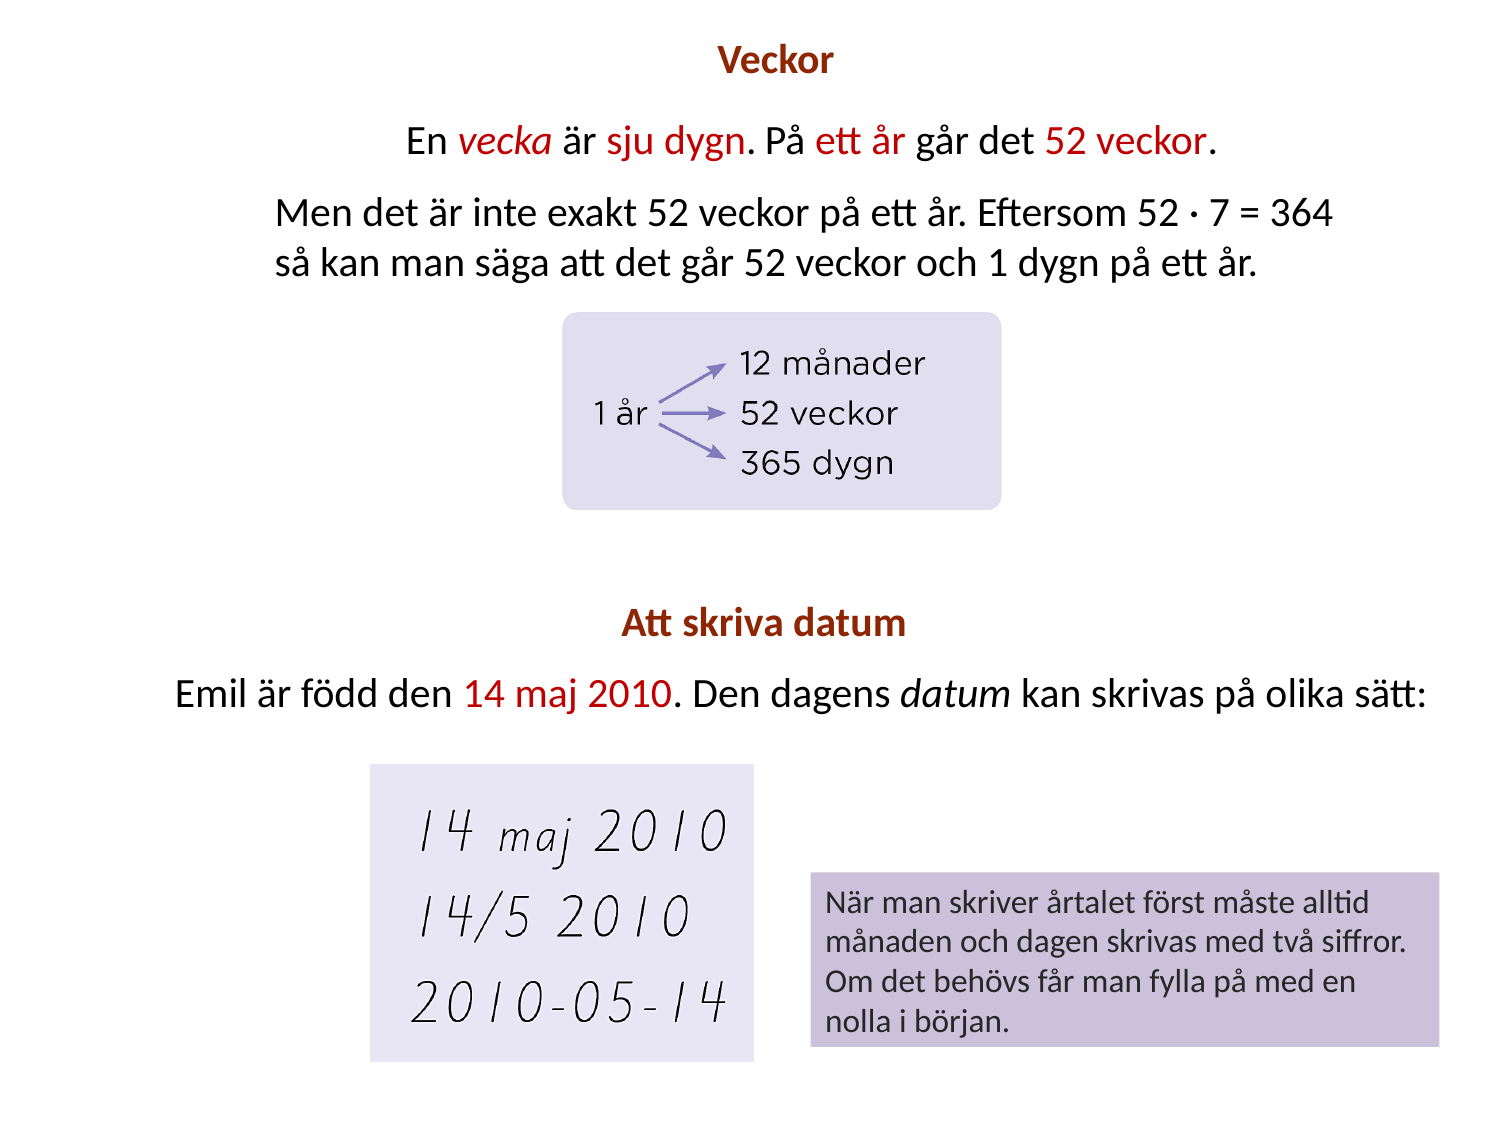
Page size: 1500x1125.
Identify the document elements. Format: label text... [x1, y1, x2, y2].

text_box Emil är född den 14 maj 2010. Den dagens datum kan skrivas på olika sätt: [160, 657, 1461, 723]
picture [370, 763, 754, 1062]
picture [561, 307, 1003, 510]
text_box På ett år går det 52 veckor. [749, 105, 1391, 171]
text_box En vecka är sju dygn. [391, 105, 749, 171]
text_box När man skriver årtalet först måste alltid månaden och dagen skrivas med två siffror. Om det behövs får man fylla på med en nolla i början. [810, 872, 1440, 1047]
text_box Veckor [702, 24, 894, 90]
text_box Men det är inte exakt 52 veckor på ett år. Eftersom 52 · 7 = 364 så kan man säga att det går 52 veckor och 1 dygn på ett år. [259, 177, 1362, 293]
text_box Att skriva datum [606, 587, 955, 653]
